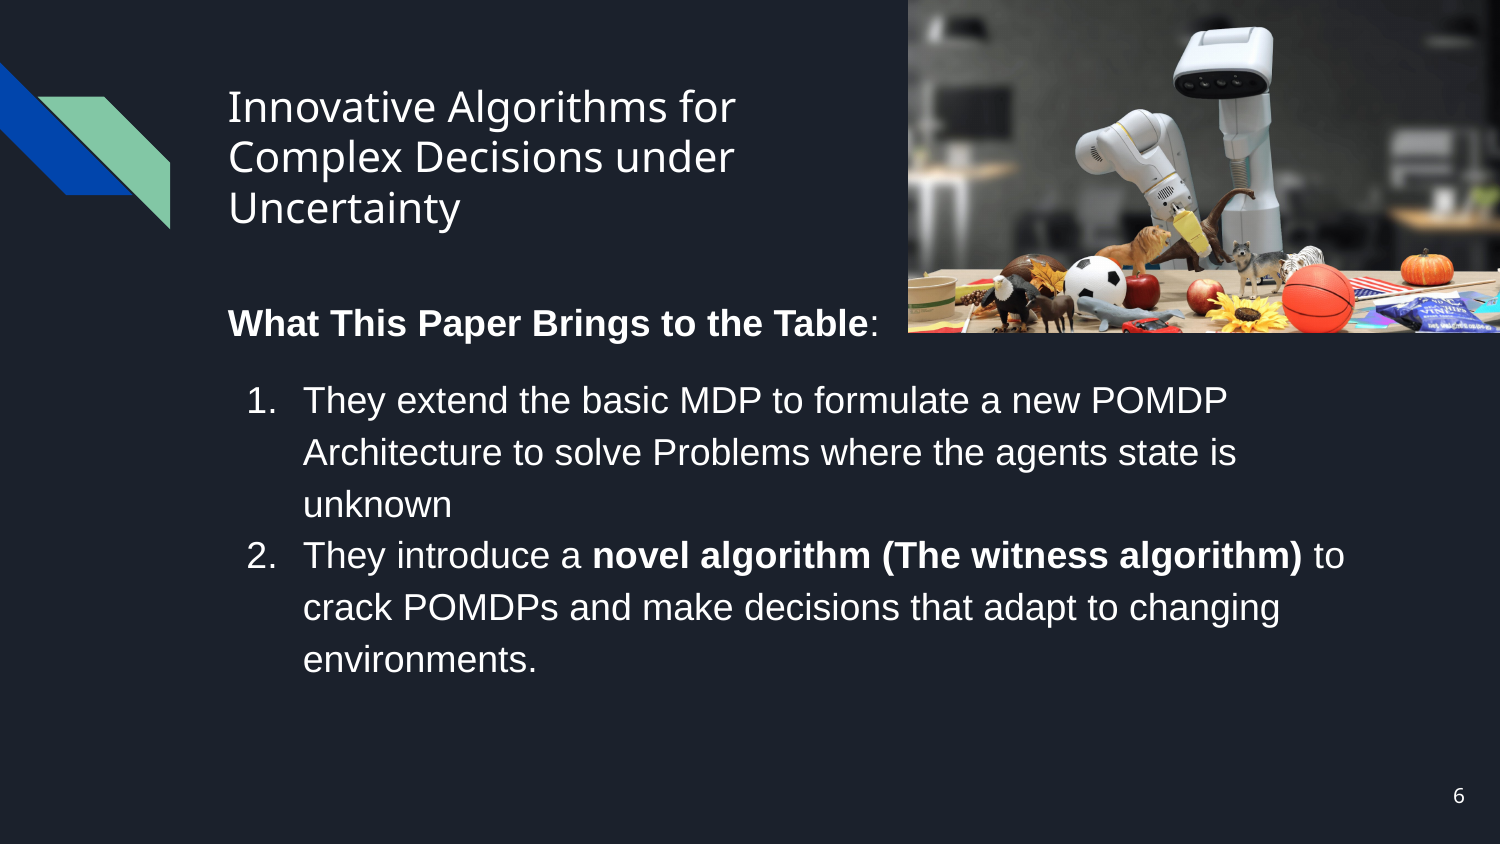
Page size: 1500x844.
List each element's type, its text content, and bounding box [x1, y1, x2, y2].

slide_number ‹#› [1389, 764, 1480, 830]
list What This Paper Brings to the Table: They extend the basic MDP to formulate a new POMDP Architecture to solve Problems where the agents state is unknown They introduce a novel algorithm (The witness algorithm) to crack POMDPs and make decisions that adapt to changing environments. [212, 277, 1368, 830]
title Innovative Algorithms for Complex Decisions under Uncertainty [212, 64, 880, 248]
picture [908, 0, 1500, 333]
